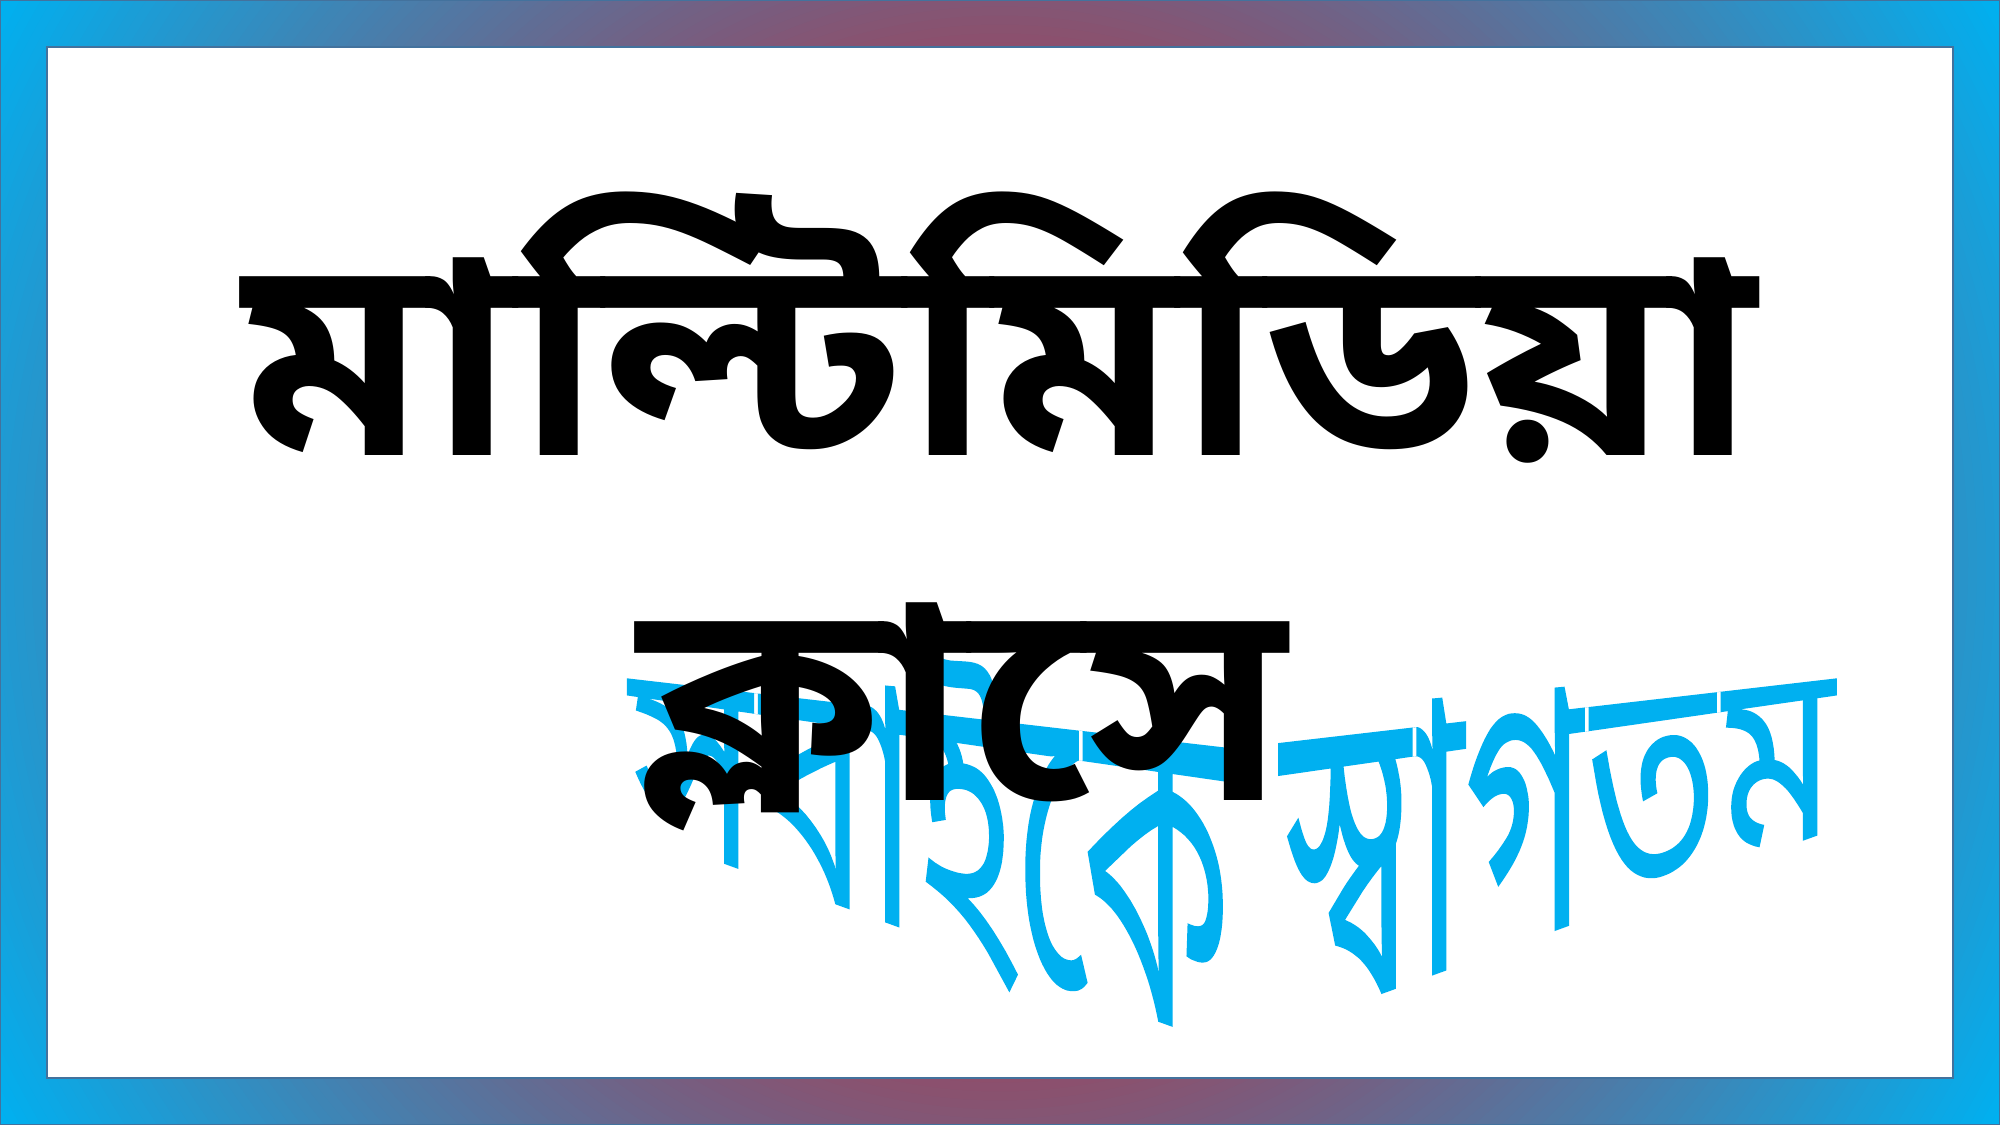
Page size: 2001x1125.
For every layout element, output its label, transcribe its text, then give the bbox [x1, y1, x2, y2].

text_box মাল্টিমিডিয়া ক্লাসে [137, 160, 1863, 866]
text_box [0, 0, 2000, 1125]
